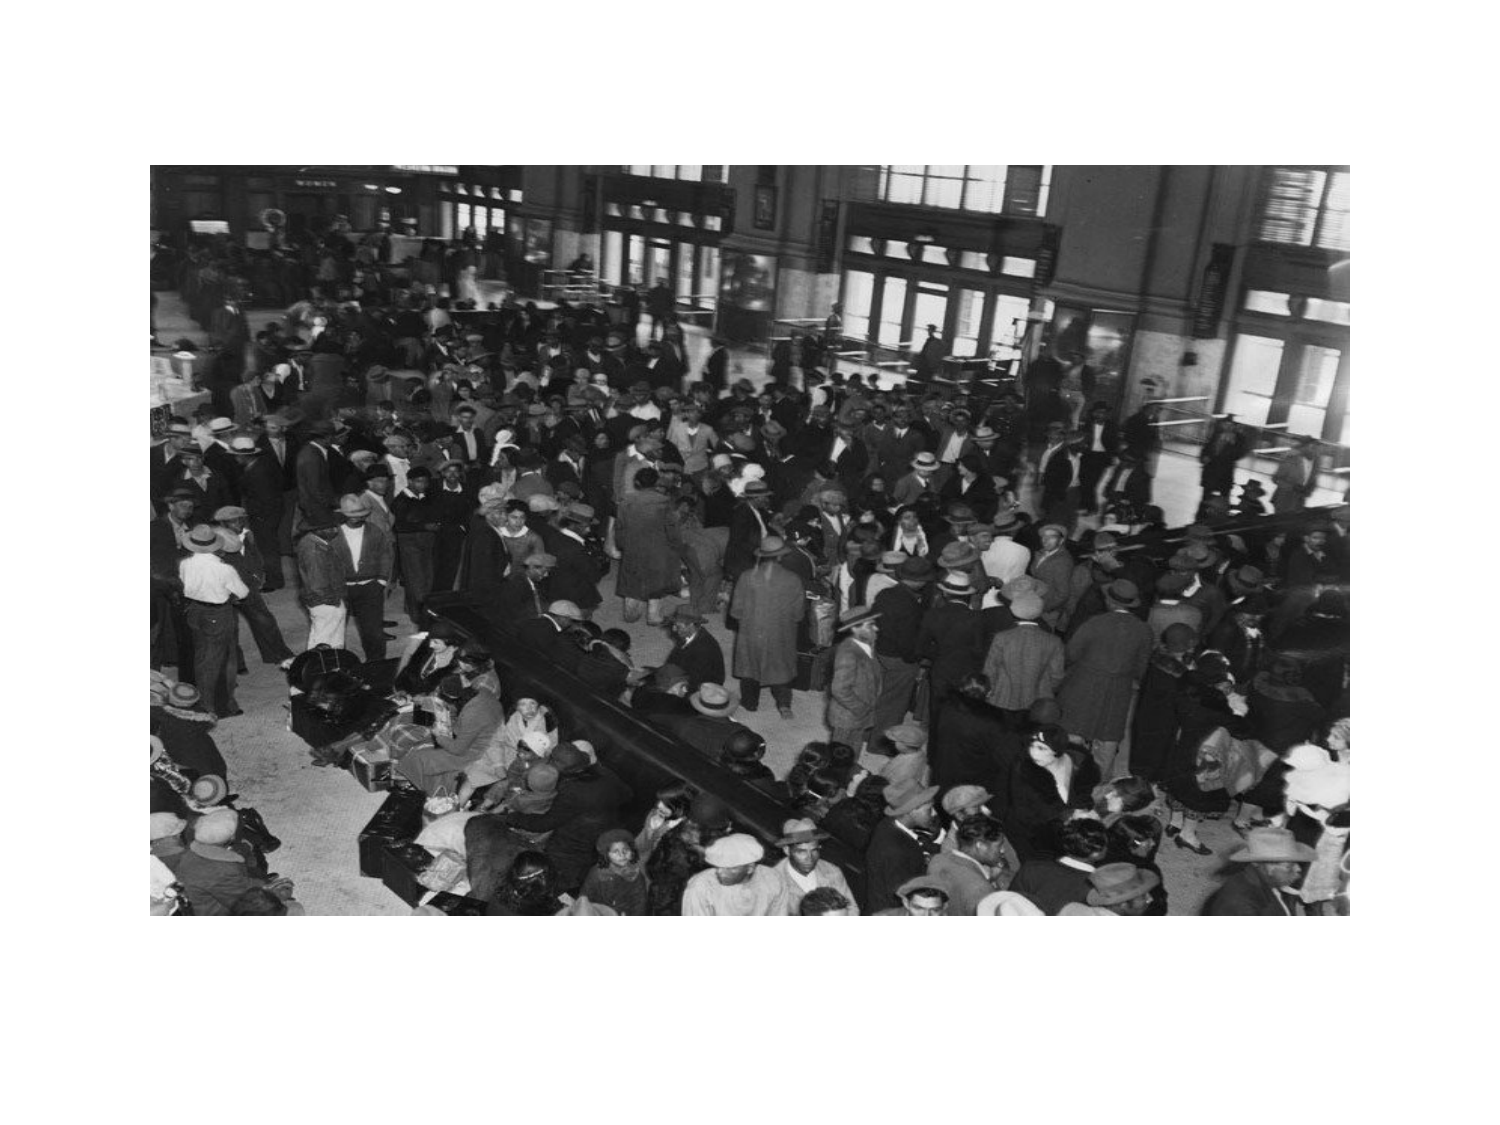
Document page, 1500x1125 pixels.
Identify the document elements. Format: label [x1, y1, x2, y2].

picture [149, 165, 1351, 916]
